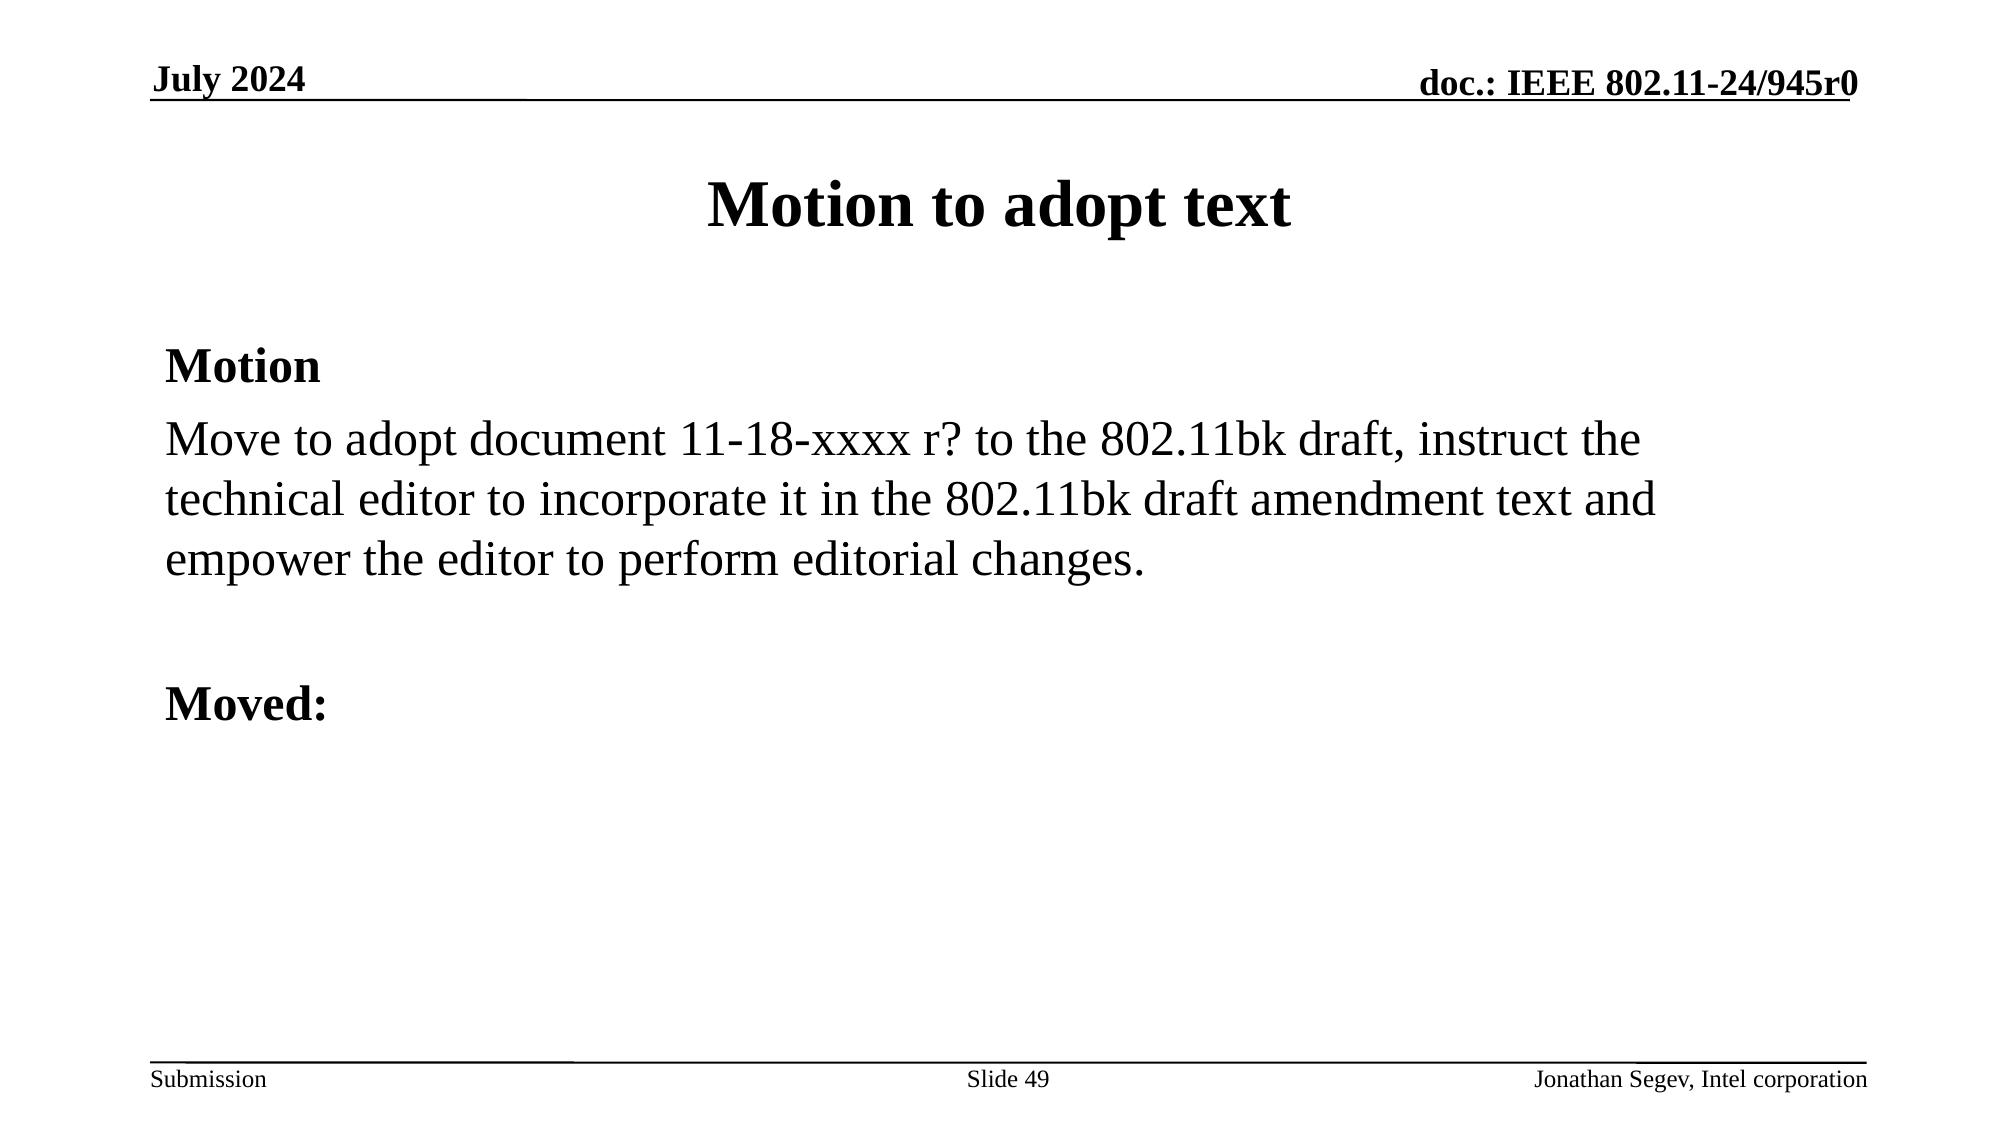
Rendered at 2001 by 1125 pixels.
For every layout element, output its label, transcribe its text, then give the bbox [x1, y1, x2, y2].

footer Jonathan Segev, Intel corporation [1171, 1061, 1869, 1093]
title Motion to adopt text [149, 112, 1850, 288]
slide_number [152, 54, 563, 100]
list Motion Move to adopt document 11-18-xxxx r? to the 802.11bk draft, instruct the technical editor to incorporate it in the 802.11bk draft amendment text and empower the editor to perform editorial changes. Moved: [149, 324, 1850, 1000]
slide_number Slide 49 [950, 1061, 1067, 1123]
